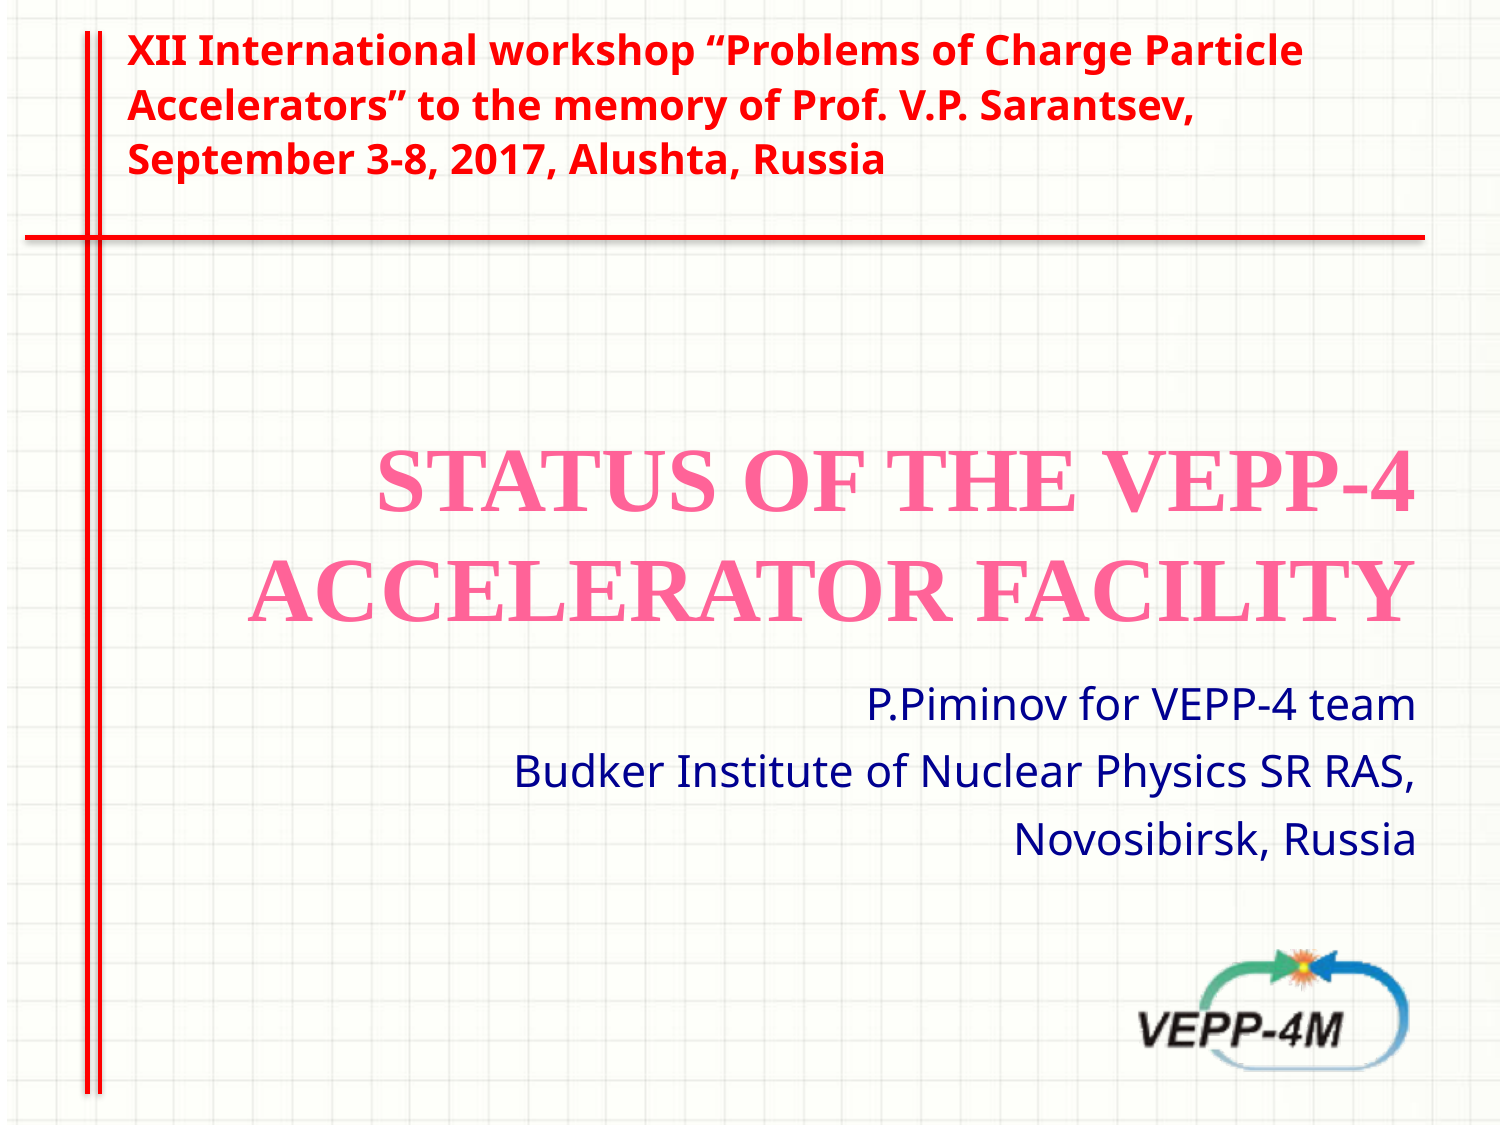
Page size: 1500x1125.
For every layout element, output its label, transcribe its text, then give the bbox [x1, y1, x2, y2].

subtitle P.Piminov for VEPP-4 team Budker Institute of Nuclear Physics SR RAS, Novosibirsk, Russia [412, 662, 1433, 875]
title Status of the vepp-4 accelerator facility [125, 412, 1433, 613]
text_box XII International workshop “Problems of Charge Particle Accelerators” to the memory of Prof. V.P. Sarantsev, September 3-8, 2017, Alushta, Russia [112, 10, 1425, 191]
picture [7, 0, 1500, 1125]
